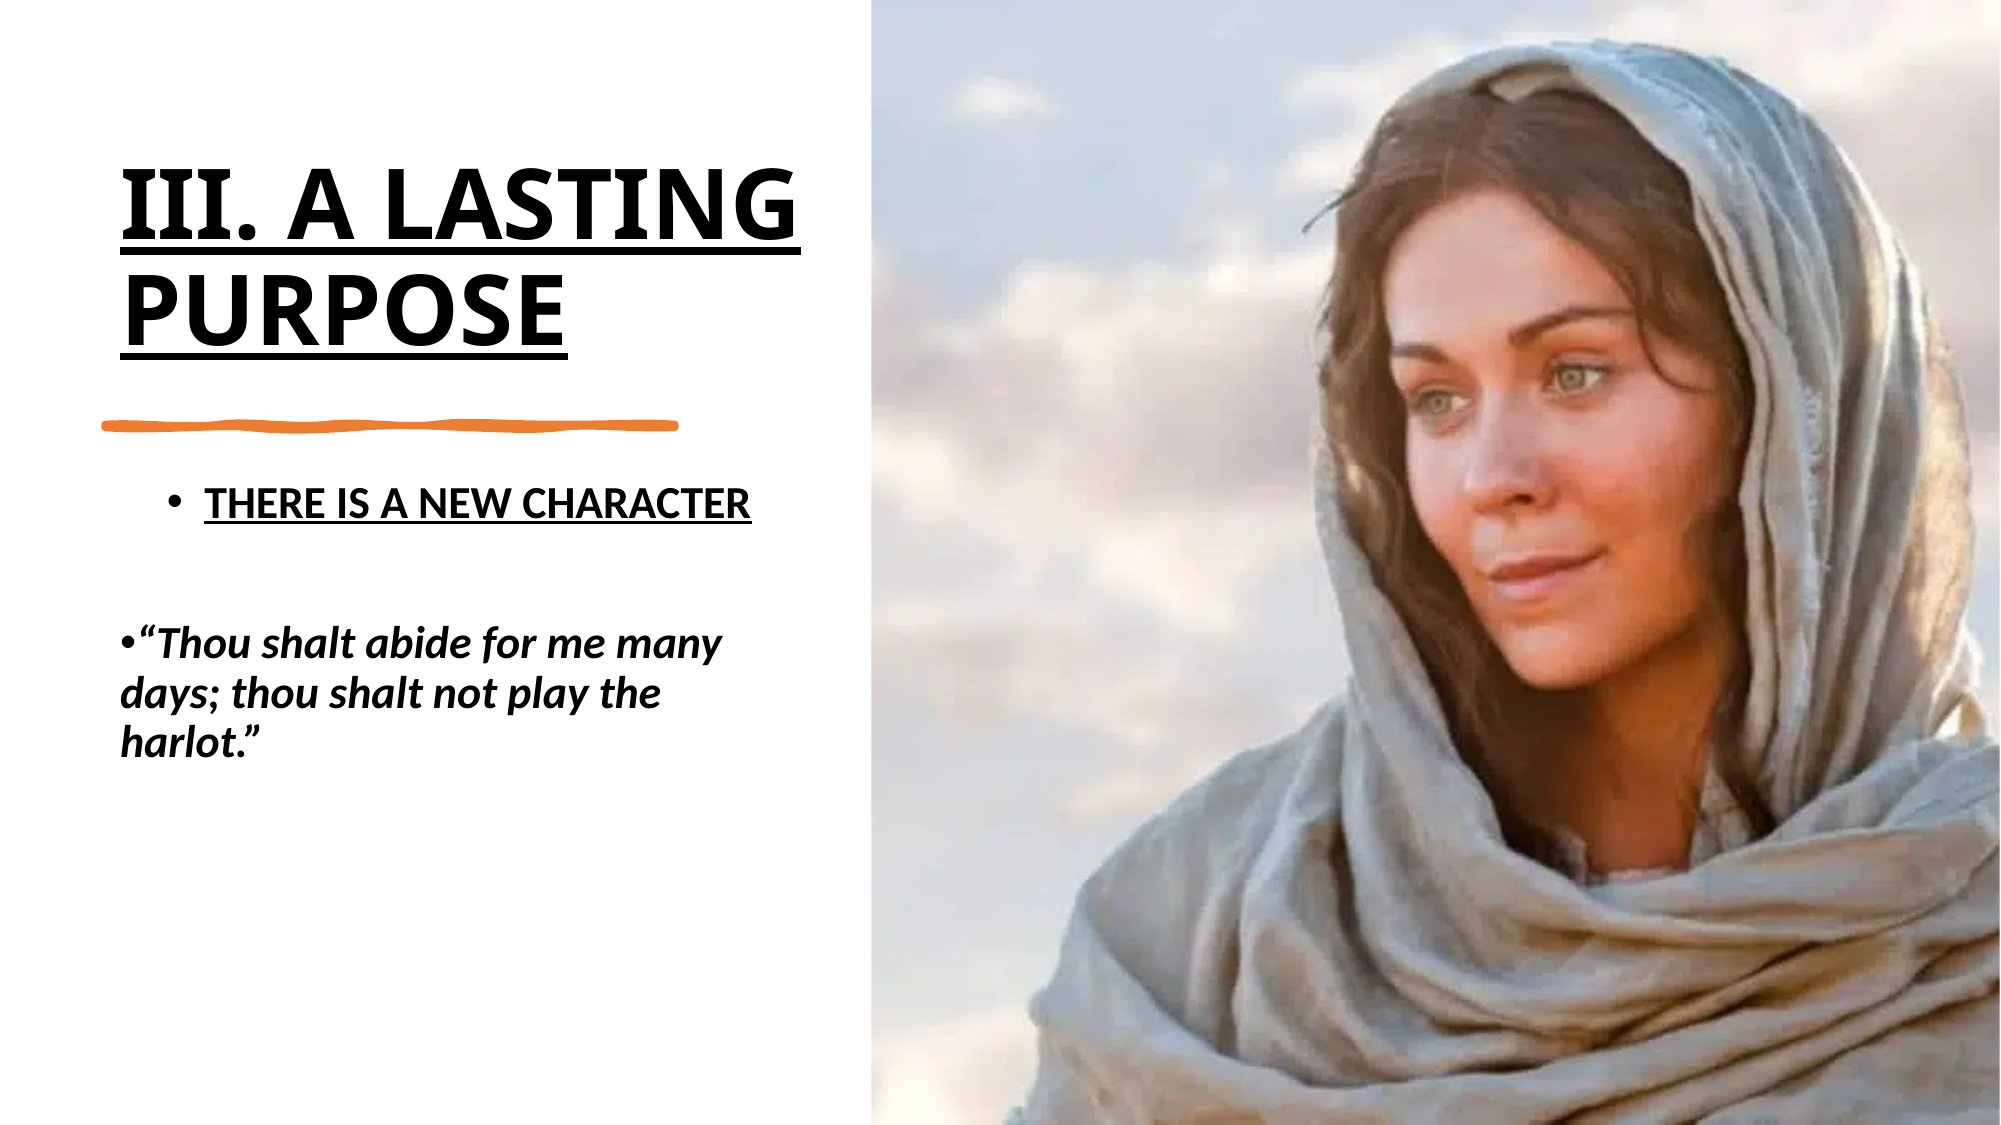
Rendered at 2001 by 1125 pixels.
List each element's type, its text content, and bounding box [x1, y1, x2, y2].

list THERE IS A NEW CHARACTER “Thou shalt abide for me many days; thou shalt not play the harlot.” [105, 471, 802, 1016]
title III. A LASTING PURPOSE [105, 53, 822, 375]
text_box [103, 421, 676, 431]
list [871, 0, 2000, 1125]
text_box [0, 0, 871, 1125]
